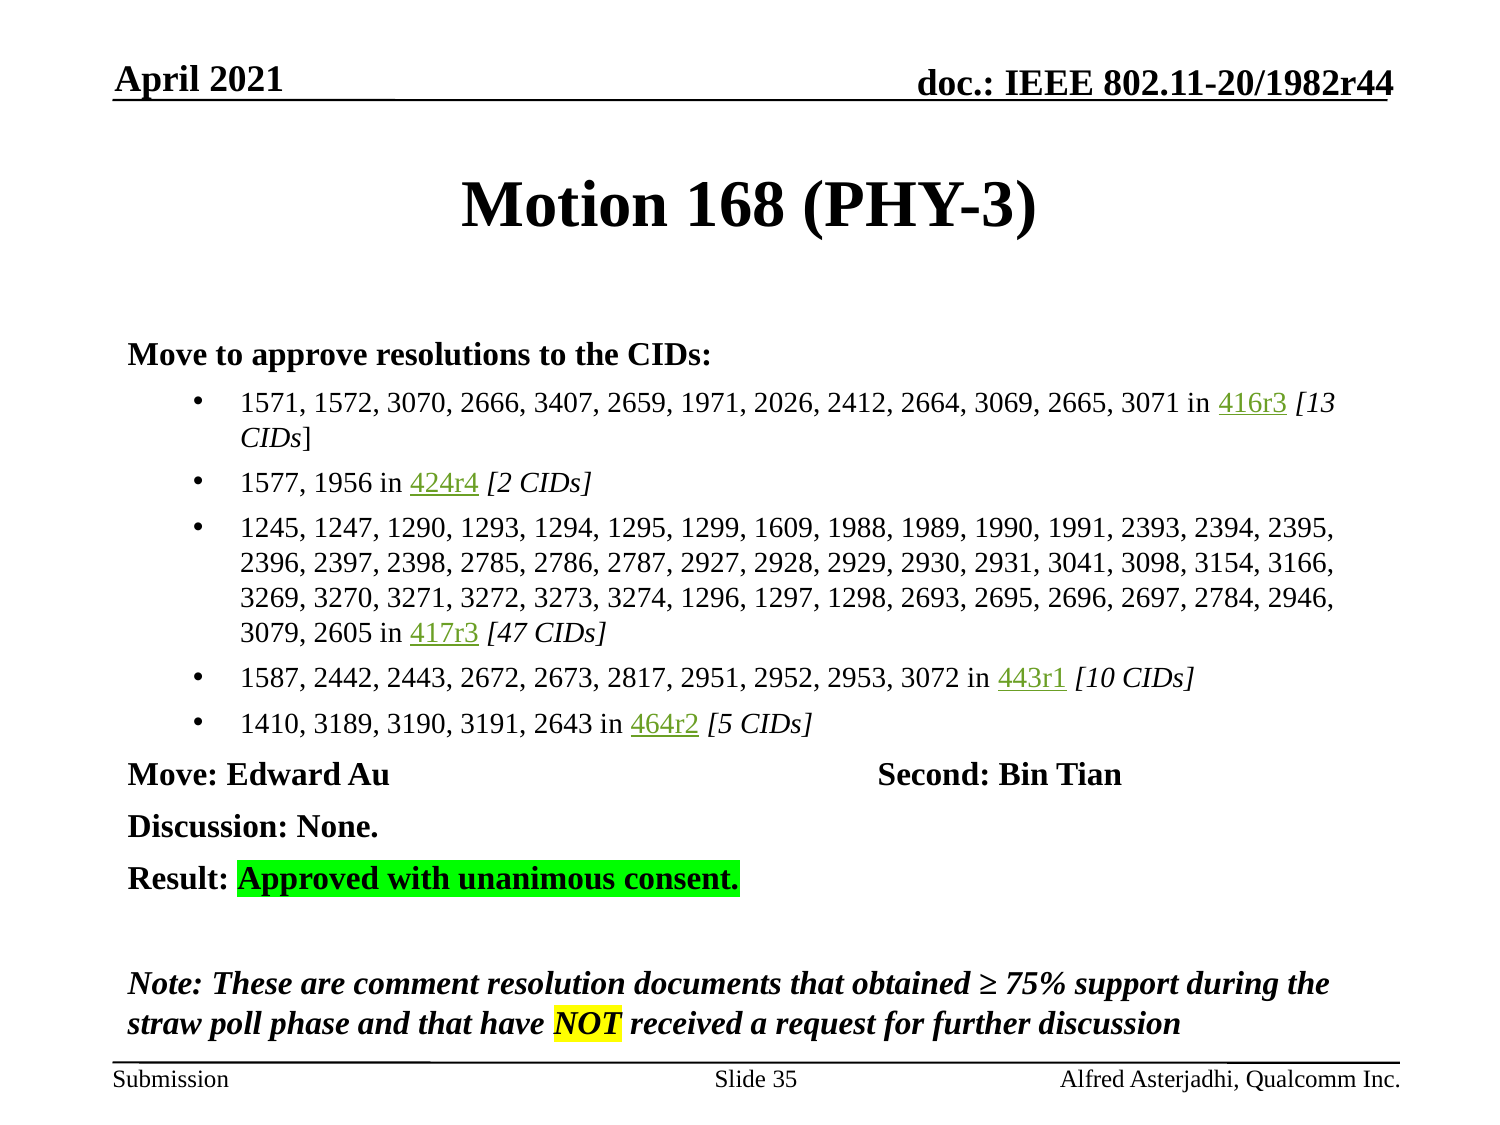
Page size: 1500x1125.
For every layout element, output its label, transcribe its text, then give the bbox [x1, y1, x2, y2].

title Motion 168 (PHY-3) [112, 112, 1388, 288]
list Move to approve resolutions to the CIDs: 1571, 1572, 3070, 2666, 3407, 2659, 1971, 2026, 2412, 2664, 3069, 2665, 3071 in 416r3 [13 CIDs] 1577, 1956 in 424r4 [2 CIDs] 1245, 1247, 1290, 1293, 1294, 1295, 1299, 1609, 1988, 1989, 1990, 1991, 2393, 2394, 2395, 2396, 2397, 2398, 2785, 2786, 2787, 2927, 2928, 2929, 2930, 2931, 3041, 3098, 3154, 3166, 3269, 3270, 3271, 3272, 3273, 3274, 1296, 1297, 1298, 2693, 2695, 2696, 2697, 2784, 2946, 3079, 2605 in 417r3 [47 CIDs] 1587, 2442, 2443, 2672, 2673, 2817, 2951, 2952, 2953, 3072 in 443r1 [10 CIDs] 1410, 3189, 3190, 3191, 2643 in 464r2 [5 CIDs] Move: Edward Au Second: Bin Tian Discussion: None. Result: Approved with unanimous consent. Note: These are comment resolution documents that obtained ≥ 75% support during the straw poll phase and that have NOT received a request for further discussion [112, 324, 1388, 1000]
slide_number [114, 54, 423, 100]
slide_number Slide 35 [712, 1061, 800, 1123]
footer Alfred Asterjadhi, Qualcomm Inc. [878, 1061, 1402, 1093]
